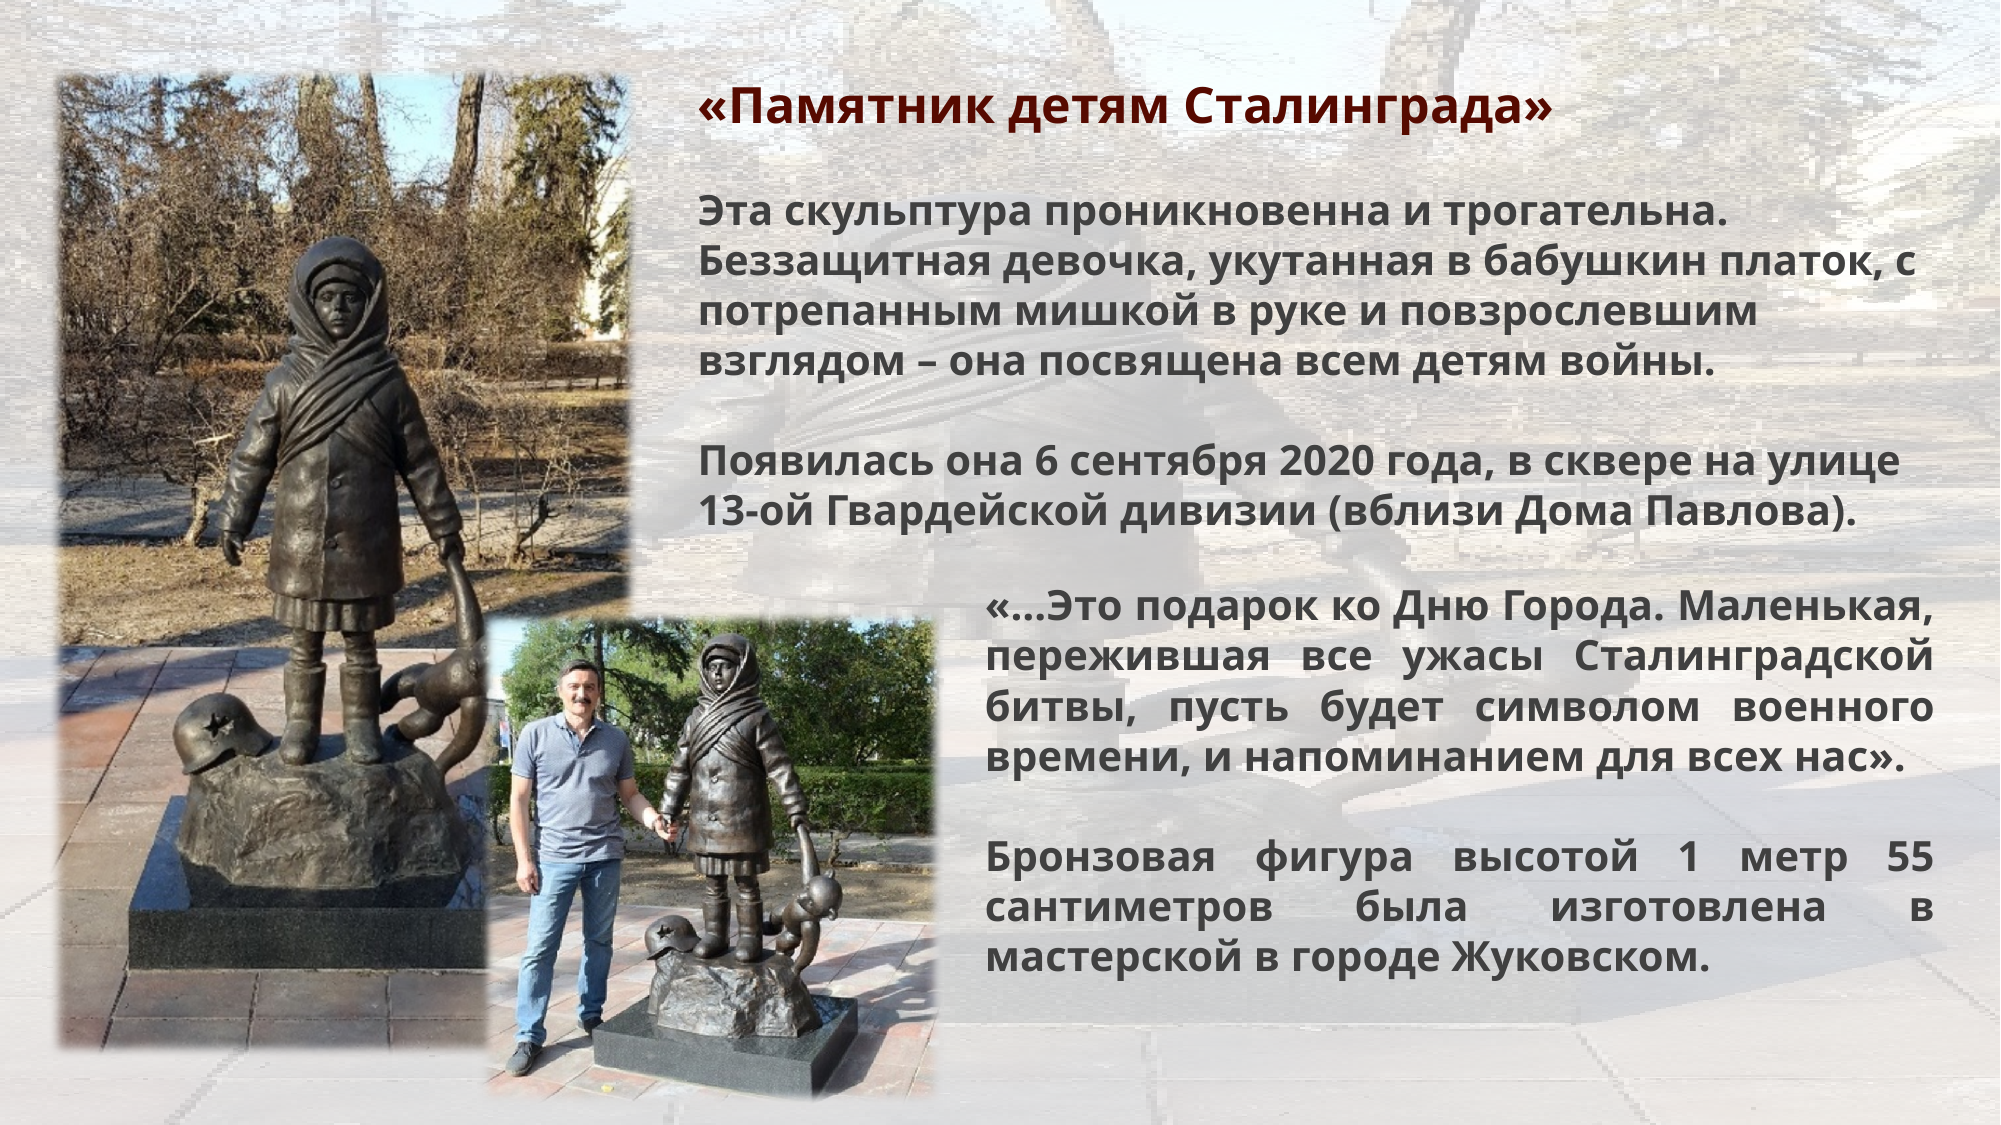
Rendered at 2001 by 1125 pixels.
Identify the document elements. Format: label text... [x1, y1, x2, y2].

text_box [781, 571, 970, 707]
text_box «Памятник детям Сталинграда» Эта скульптура проникновенна и трогательна. Беззащитная девочка, укутанная в бабушкин платок, с потрепанным мишкой в руке и повзрослевшим взглядом – она посвящена всем детям войны. Появилась она 6 сентября 2020 года, в сквере на улице 13-ой Гвардейской дивизии (вблизи Дома Павлова). [682, 66, 1936, 542]
picture [49, 66, 944, 1106]
text_box «…Это подарок ко Дню Города. Маленькая, пережившая все ужасы Сталинградской битвы, пусть будет символом военного времени, и напоминанием для всех нас». Бронзовая фигура высотой 1 метр 55 сантиметров была изготовлена в мастерской в городе Жуковском. [970, 571, 1950, 987]
title [488, 54, 1863, 278]
text_box [1279, 516, 1969, 696]
